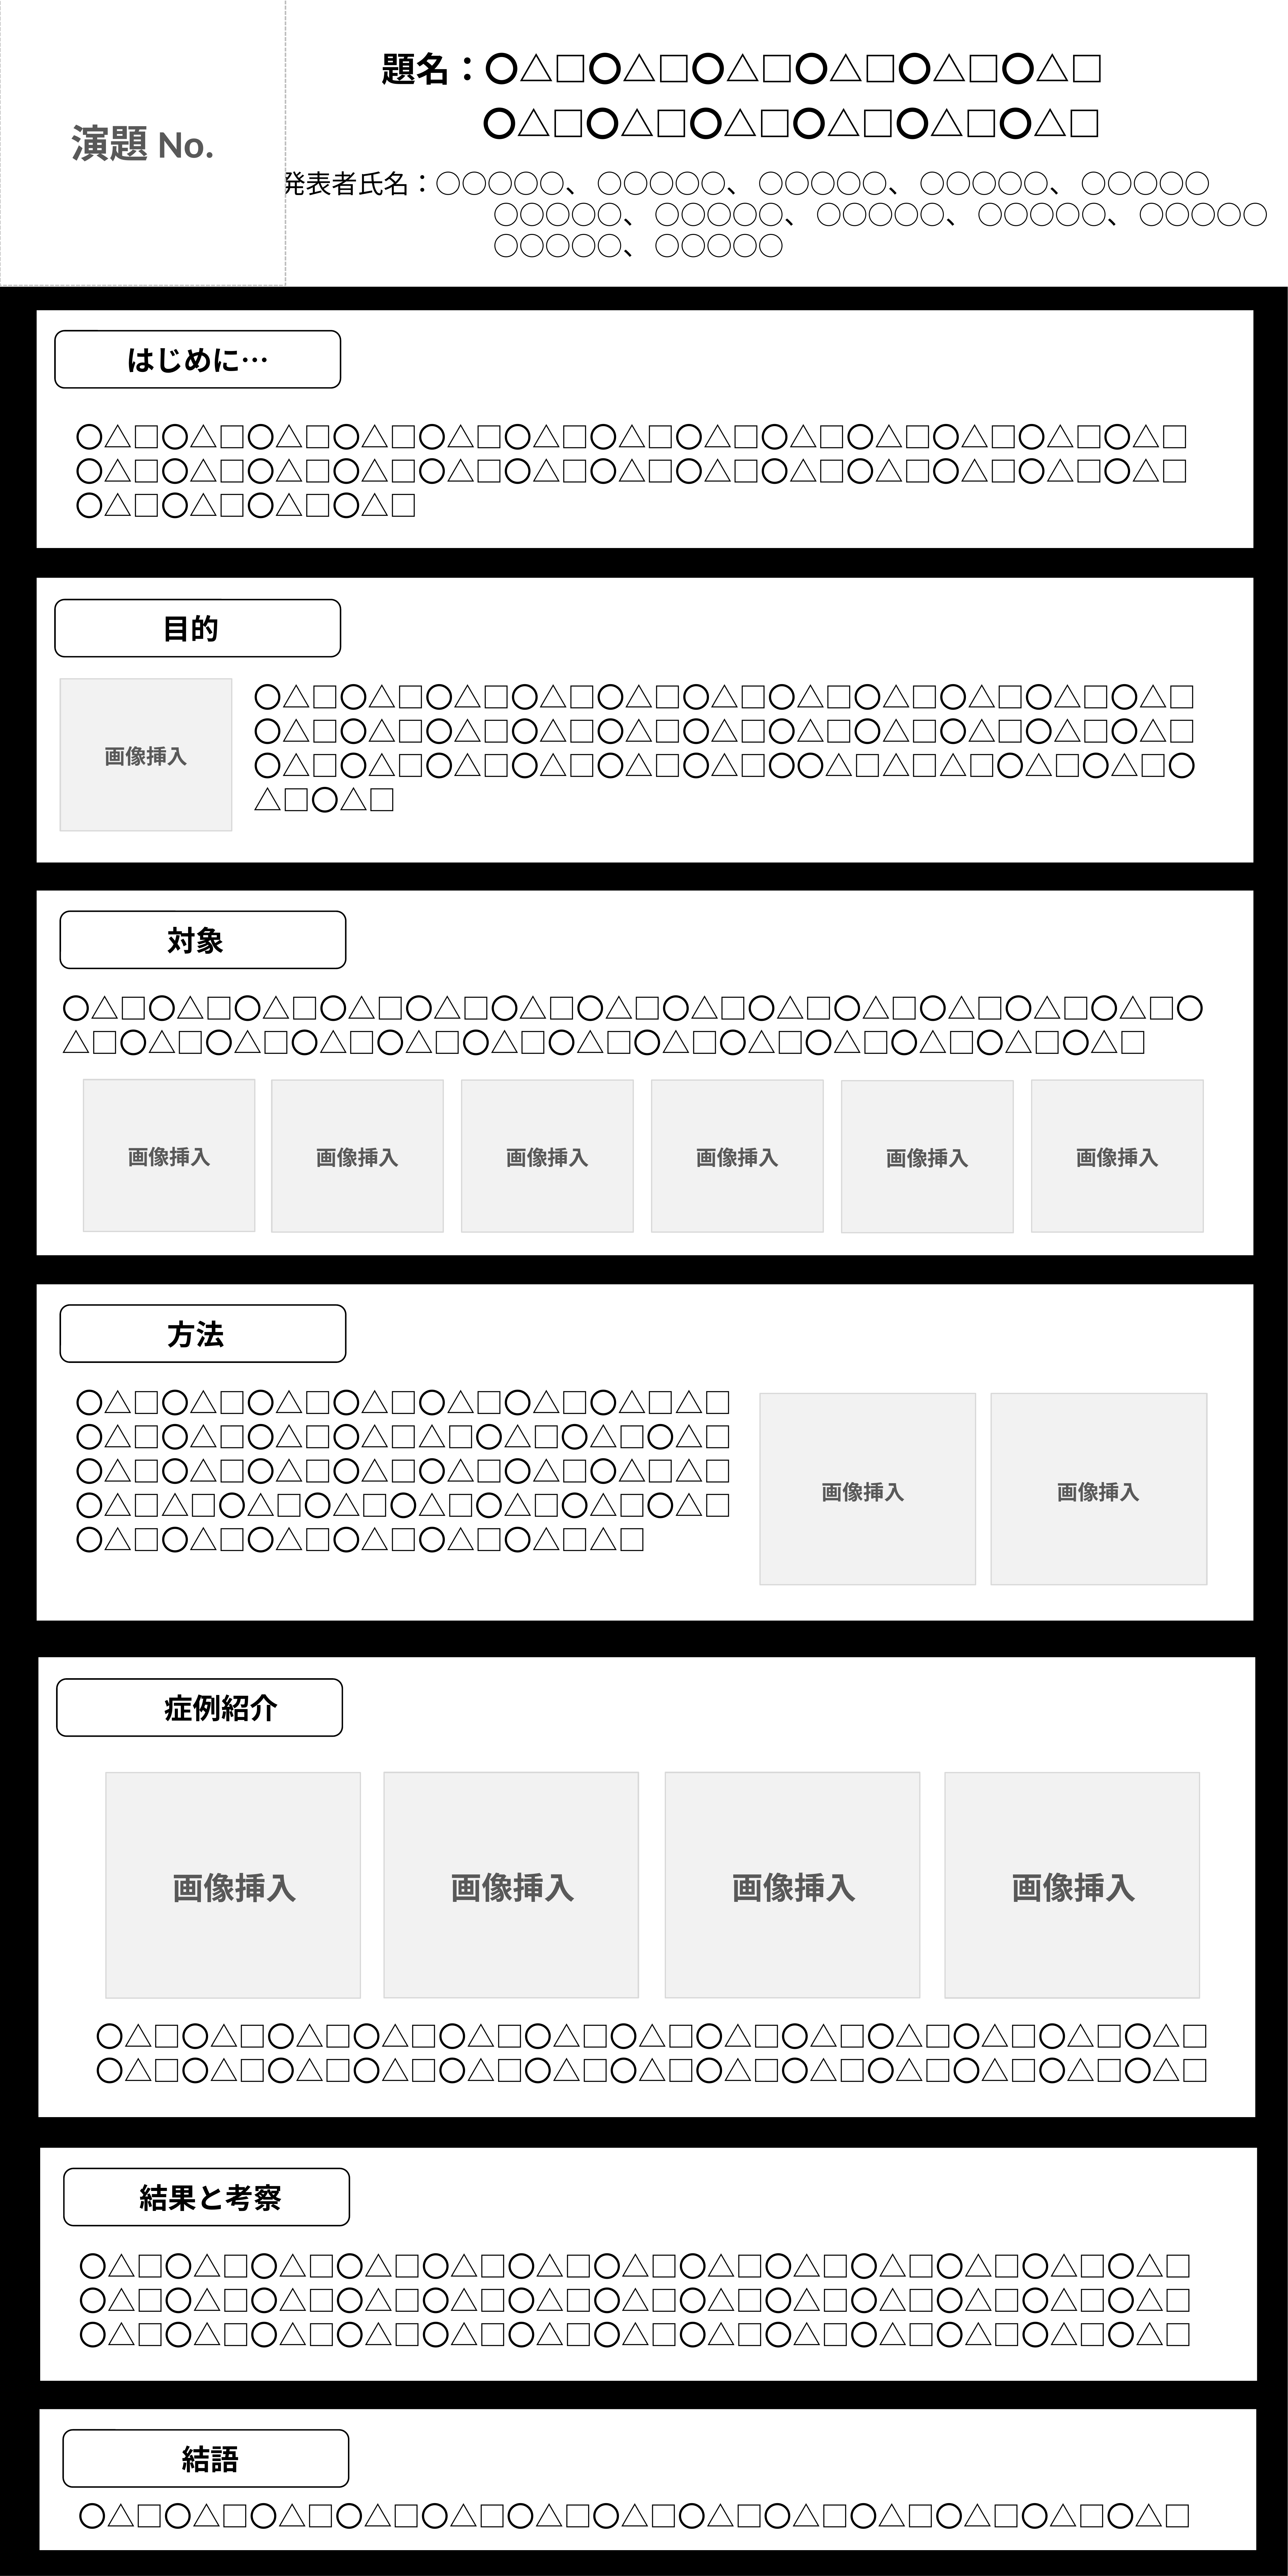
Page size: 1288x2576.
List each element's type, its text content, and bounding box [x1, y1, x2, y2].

text_box 〇△□〇△□〇△□〇△□〇△□〇△□〇△□△□〇△□〇△□〇△□〇△□△□〇△□〇△□〇△□〇△□〇△□〇△□〇△□〇△□〇△□〇△□△□〇△□△□〇△□〇△□〇△□〇△□〇△□〇△□〇△□〇△□〇△□〇△□〇△□〇△□△□ [68, 1381, 756, 1560]
text_box 発表者氏名：○○○○○、 ○○○○○、 ○○○○○、 ○○○○○、 ○○○○○ ○○○○○、 ○○○○○、 ○○○○○、 ○○○○○、 ○○○○○ ○○○○○、 ○○○○○ [286, 164, 1276, 264]
text_box [665, 1772, 920, 1998]
text_box [83, 1079, 255, 1232]
text_box [36, 890, 1253, 1255]
text_box [461, 1079, 634, 1233]
text_box 画像挿入 [815, 1475, 939, 1508]
text_box [271, 1079, 444, 1233]
text_box 〇△□〇△□〇△□〇△□〇△□〇△□〇△□〇△□〇△□〇△□〇△□〇△□〇△□〇△□〇△□〇△□〇△□〇△□〇△□〇△□〇△□〇△□〇△□〇△□〇△□〇△□ [55, 987, 1222, 1063]
text_box [1031, 1079, 1204, 1233]
text_box [63, 2168, 350, 2226]
text_box [54, 599, 341, 658]
text_box 〇△□〇△□〇△□〇△□〇△□〇△□〇△□〇△□〇△□〇△□〇△□〇△□〇△□〇△□〇△□〇△□〇△□〇△□〇△□〇△□〇△□〇△□〇△□〇△□〇△□〇△□〇△□〇△□〇〇△□△□△□〇△□〇△□〇△□〇△□ [246, 676, 1222, 820]
text_box [944, 1772, 1200, 1999]
text_box [759, 1393, 976, 1585]
text_box [36, 1284, 1253, 1621]
text_box 〇△□〇△□〇△□〇△□〇△□〇△□〇△□〇△□〇△□〇△□〇△□〇△□〇△□ [71, 2495, 1225, 2536]
text_box [59, 678, 232, 831]
text_box 画像挿入 [1004, 1864, 1177, 1909]
text_box 画像挿入 [165, 1865, 338, 1909]
text_box [36, 578, 1253, 863]
text_box [39, 2409, 1257, 2550]
text_box 画像挿入 [1050, 1475, 1174, 1508]
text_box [386, 45, 1148, 146]
text_box [991, 1393, 1208, 1585]
text_box 〇△□〇△□〇△□〇△□〇△□〇△□〇△□〇△□〇△□〇△□〇△□〇△□〇△□〇△□〇△□〇△□〇△□〇△□〇△□〇△□〇△□〇△□〇△□〇△□〇△□〇△□ [88, 2015, 1243, 2091]
text_box [841, 1080, 1014, 1233]
text_box 〇△□〇△□〇△□〇△□〇△□〇△□〇△□〇△□〇△□〇△□〇△□〇△□〇△□〇△□〇△□〇△□〇△□〇△□〇△□〇△□〇△□〇△□〇△□〇△□〇△□〇△□〇△□〇△□〇△□〇△□〇△□〇△□〇△□〇△□〇△□〇△□〇△□〇△□〇△□ [72, 2245, 1226, 2355]
text_box [59, 1304, 347, 1363]
text_box 方法 [160, 1313, 231, 1354]
text_box 目的 [155, 607, 226, 649]
text_box 画像挿入 [443, 1864, 616, 1909]
text_box 画像挿入 [499, 1141, 596, 1173]
text_box 画像挿入 [97, 740, 195, 772]
text_box [0, 287, 1288, 2576]
text_box 対象 [160, 919, 231, 961]
text_box [38, 1657, 1255, 2117]
text_box はじめに… [119, 339, 277, 380]
text_box [40, 2148, 1257, 2381]
text_box 画像挿入 [1069, 1141, 1166, 1173]
text_box 画像挿入 [725, 1864, 898, 1909]
text_box 画像挿入 [879, 1141, 976, 1174]
text_box 演題No. [0, 0, 286, 286]
text_box 画像挿入 [309, 1141, 406, 1173]
text_box [59, 910, 347, 969]
text_box [56, 1678, 343, 1737]
text_box [105, 1772, 361, 1999]
text_box 画像挿入 [689, 1141, 787, 1173]
text_box [62, 2429, 349, 2488]
text_box 症例紹介 [157, 1687, 286, 1728]
text_box [54, 330, 341, 389]
text_box [383, 1772, 639, 1998]
text_box [36, 310, 1253, 548]
text_box 画像挿入 [121, 1140, 218, 1173]
text_box [651, 1079, 824, 1233]
text_box 結語 [175, 2438, 246, 2479]
text_box 結果と考察 [132, 2176, 290, 2218]
text_box 〇△□〇△□〇△□〇△□〇△□〇△□〇△□〇△□〇△□〇△□〇△□〇△□〇△□〇△□〇△□〇△□〇△□〇△□〇△□〇△□〇△□〇△□〇△□〇△□〇△□〇△□〇△□〇△□〇△□〇△□ [68, 416, 1222, 526]
